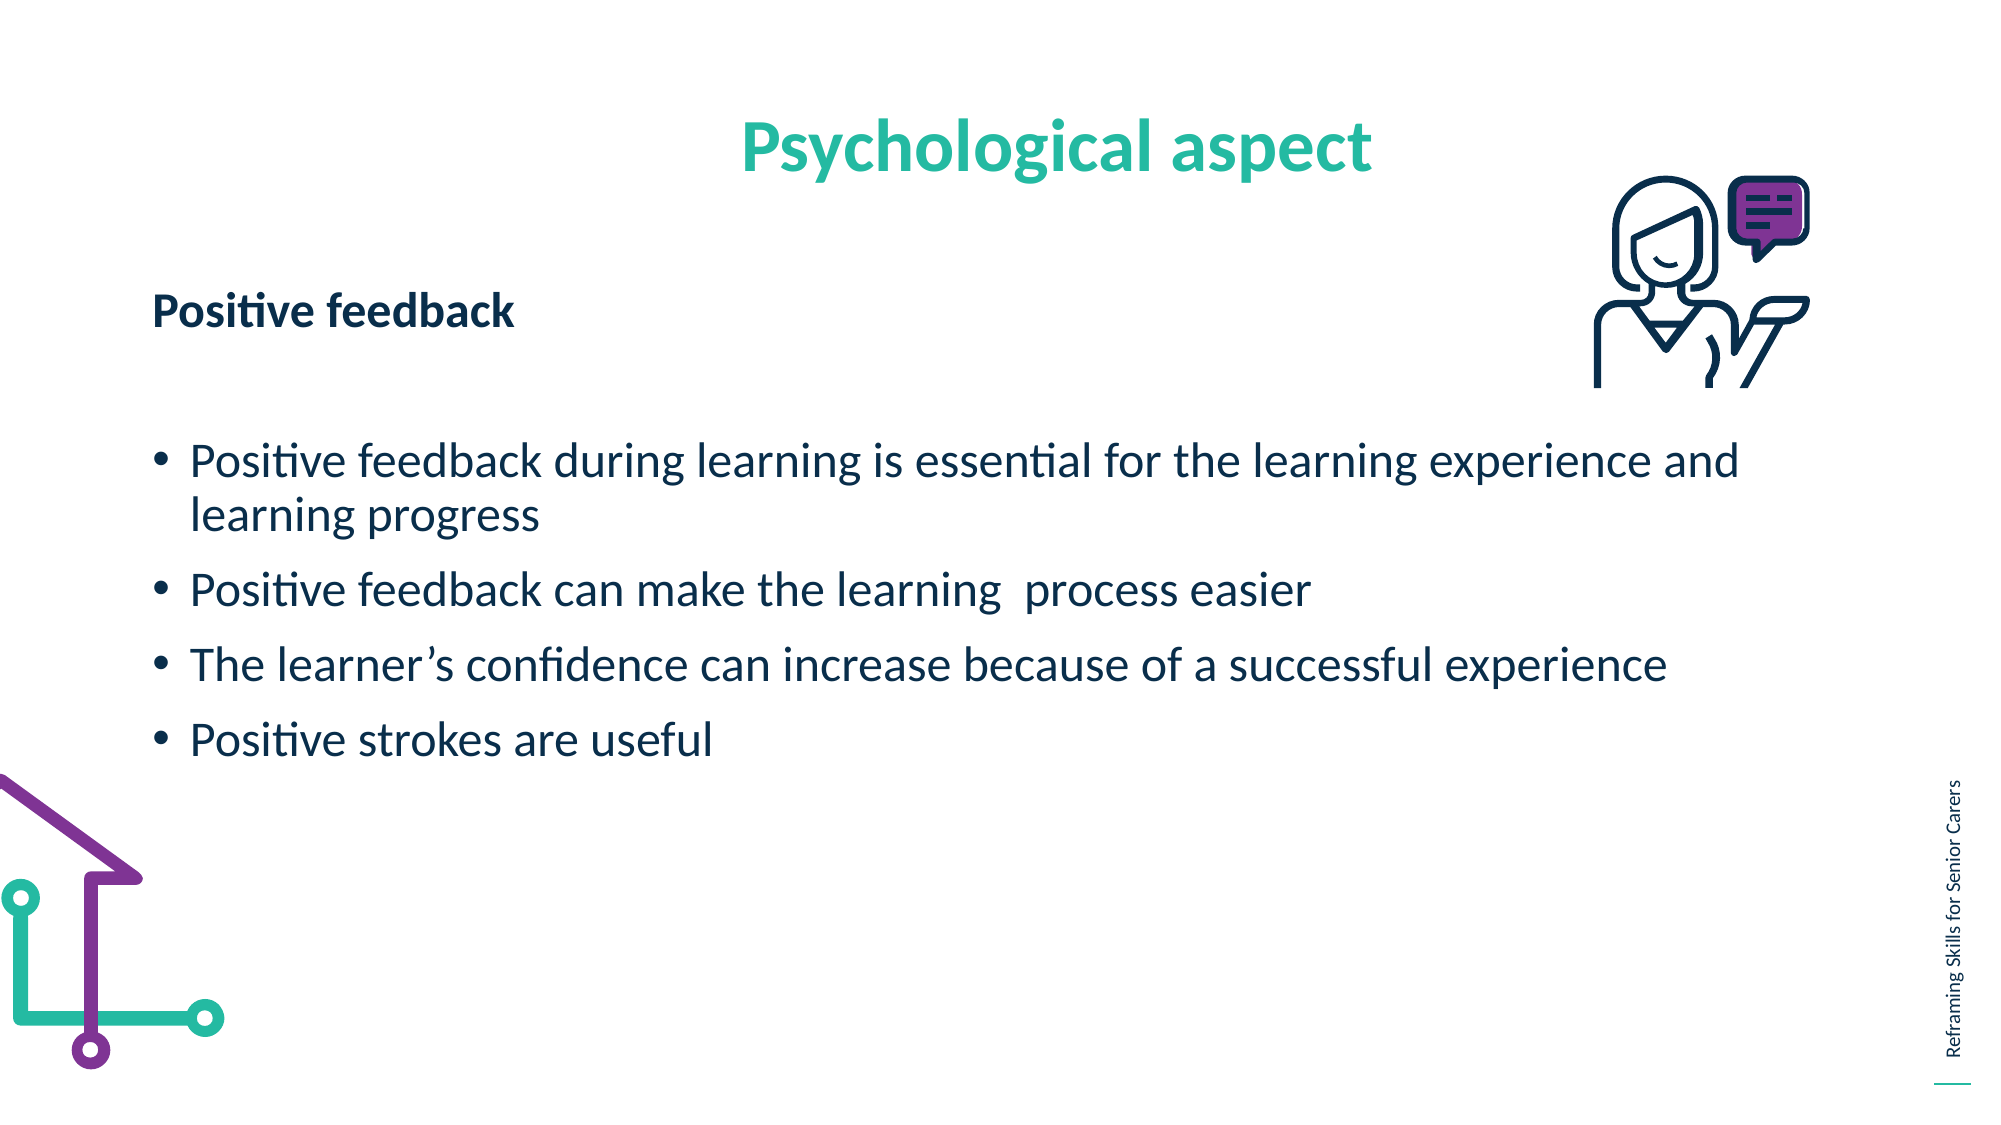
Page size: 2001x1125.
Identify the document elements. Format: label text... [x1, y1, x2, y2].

list Psychological aspect [246, 99, 1869, 267]
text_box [1593, 175, 1811, 389]
text_box Positive feedback Positive feedback during learning is essential for the learning experience and learning progress Positive feedback can make the learning process easier The learner’s confidence can increase because of a successful experience Positive strokes are useful [137, 277, 1863, 992]
